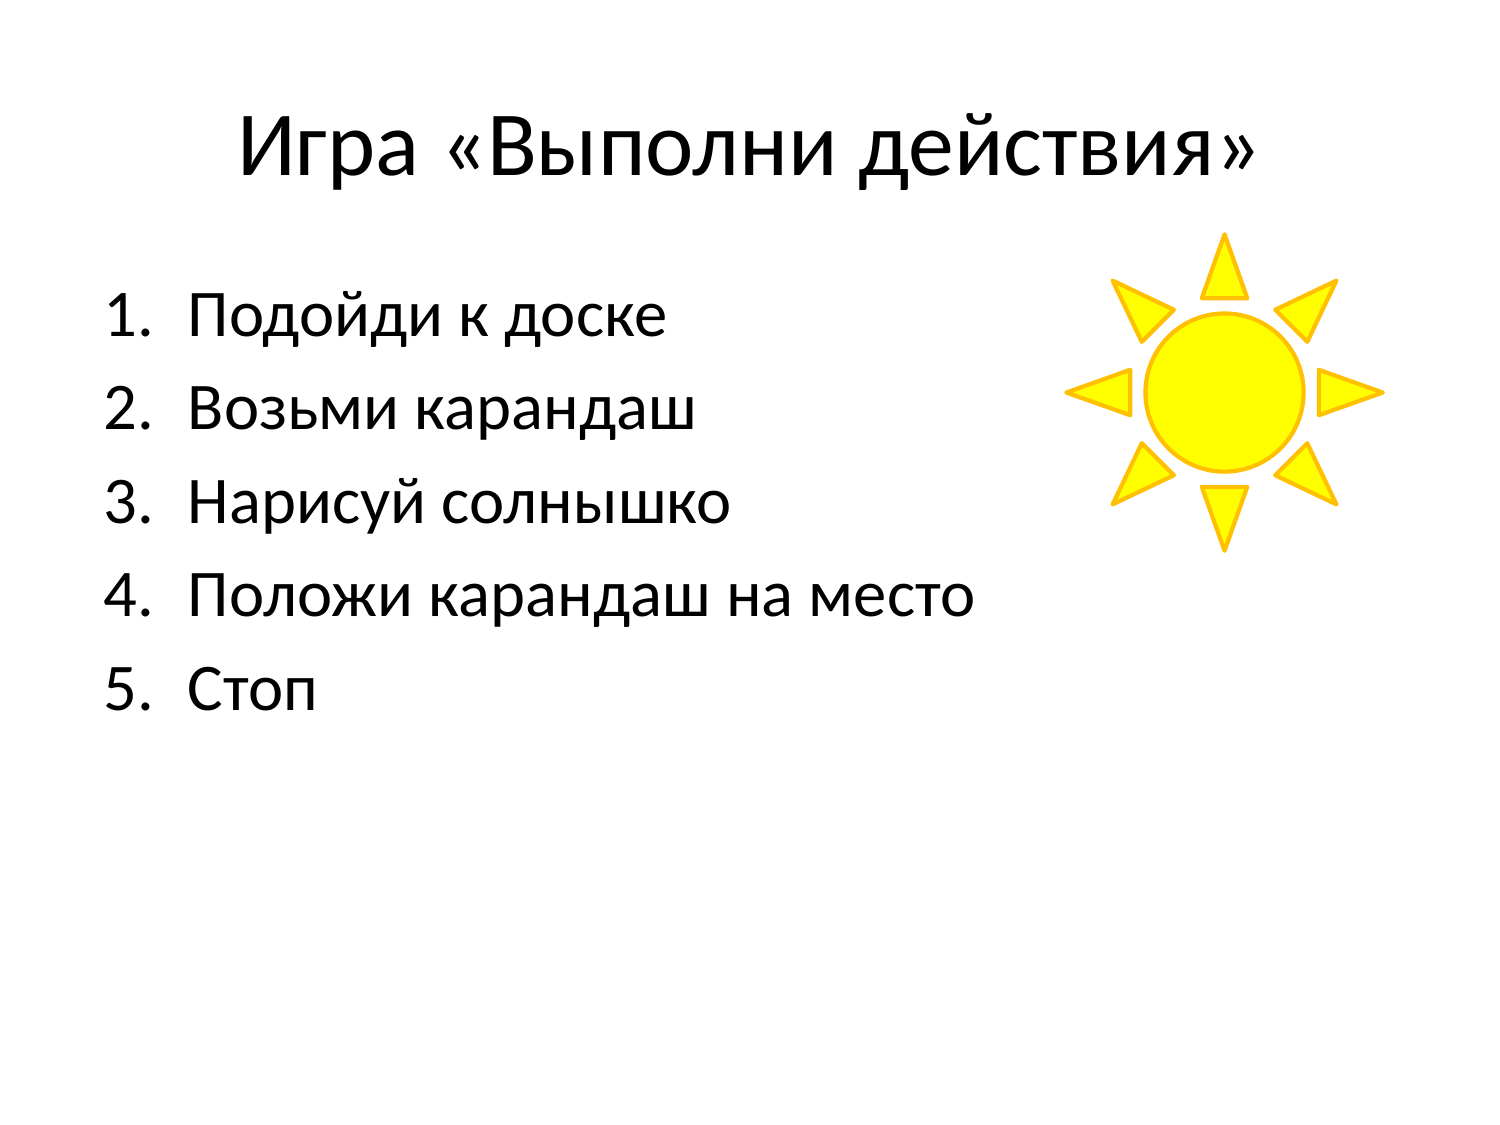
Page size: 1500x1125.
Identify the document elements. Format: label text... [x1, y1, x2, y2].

text_box [1110, 441, 1176, 507]
text_box [1110, 278, 1176, 344]
text_box [1199, 484, 1250, 553]
title Игра «Выполни действия» [75, 45, 1425, 233]
text_box [1064, 367, 1133, 418]
text_box [1143, 311, 1306, 474]
text_box [1273, 278, 1339, 344]
text_box [1199, 232, 1250, 301]
list Подойди к доске Возьми карандаш Нарисуй солнышко Положи карандаш на место Стоп [75, 262, 1425, 1005]
text_box [1273, 441, 1339, 507]
text_box [1316, 367, 1385, 418]
